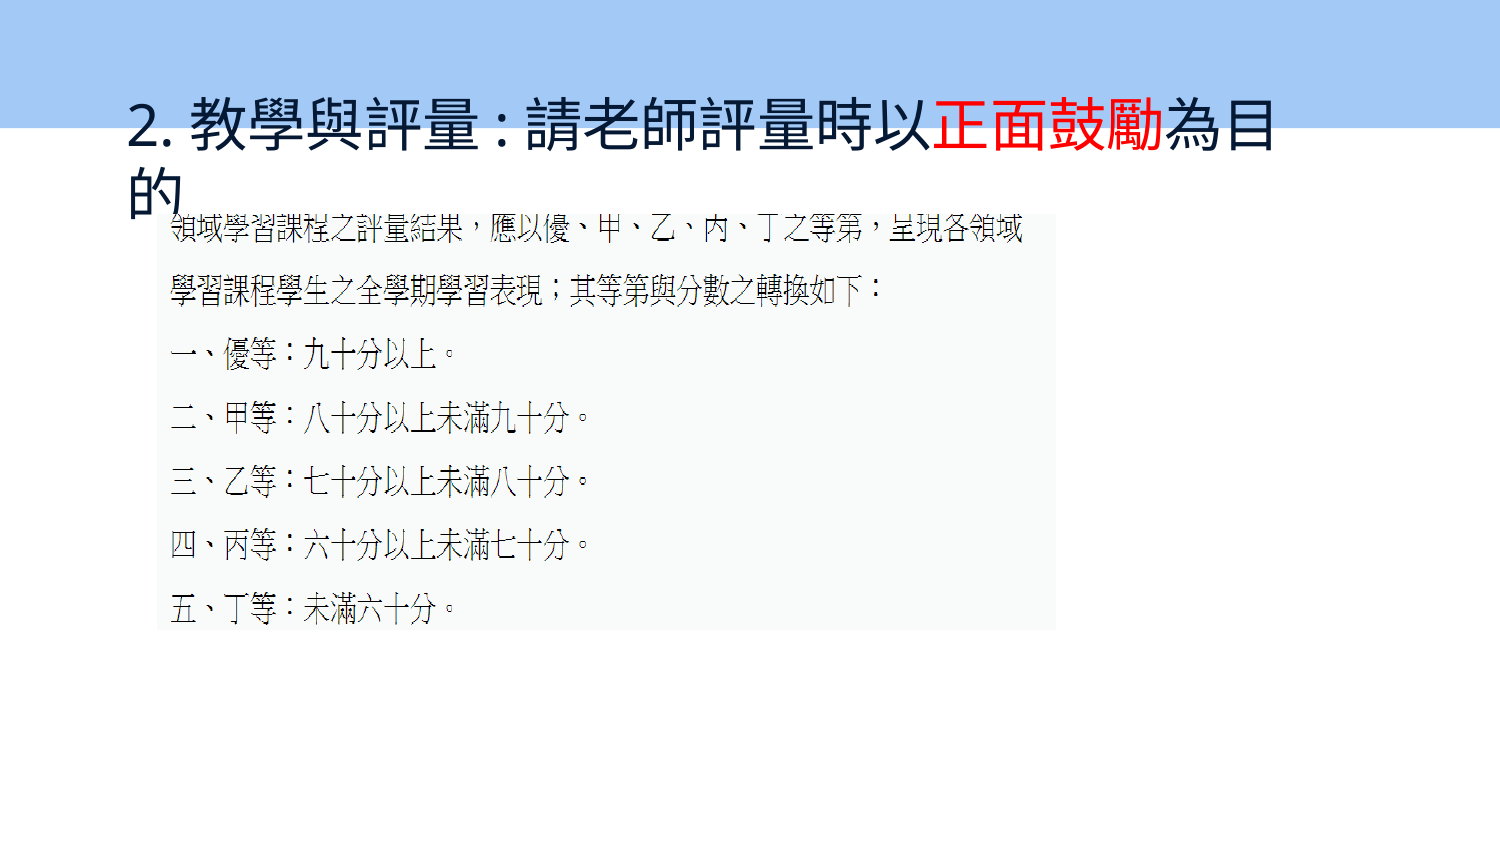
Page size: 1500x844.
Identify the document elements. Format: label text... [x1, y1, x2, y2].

title 2.教學與評量:請老師評量時以正面鼓勵為目的 [111, 72, 1344, 167]
picture [157, 213, 1057, 630]
